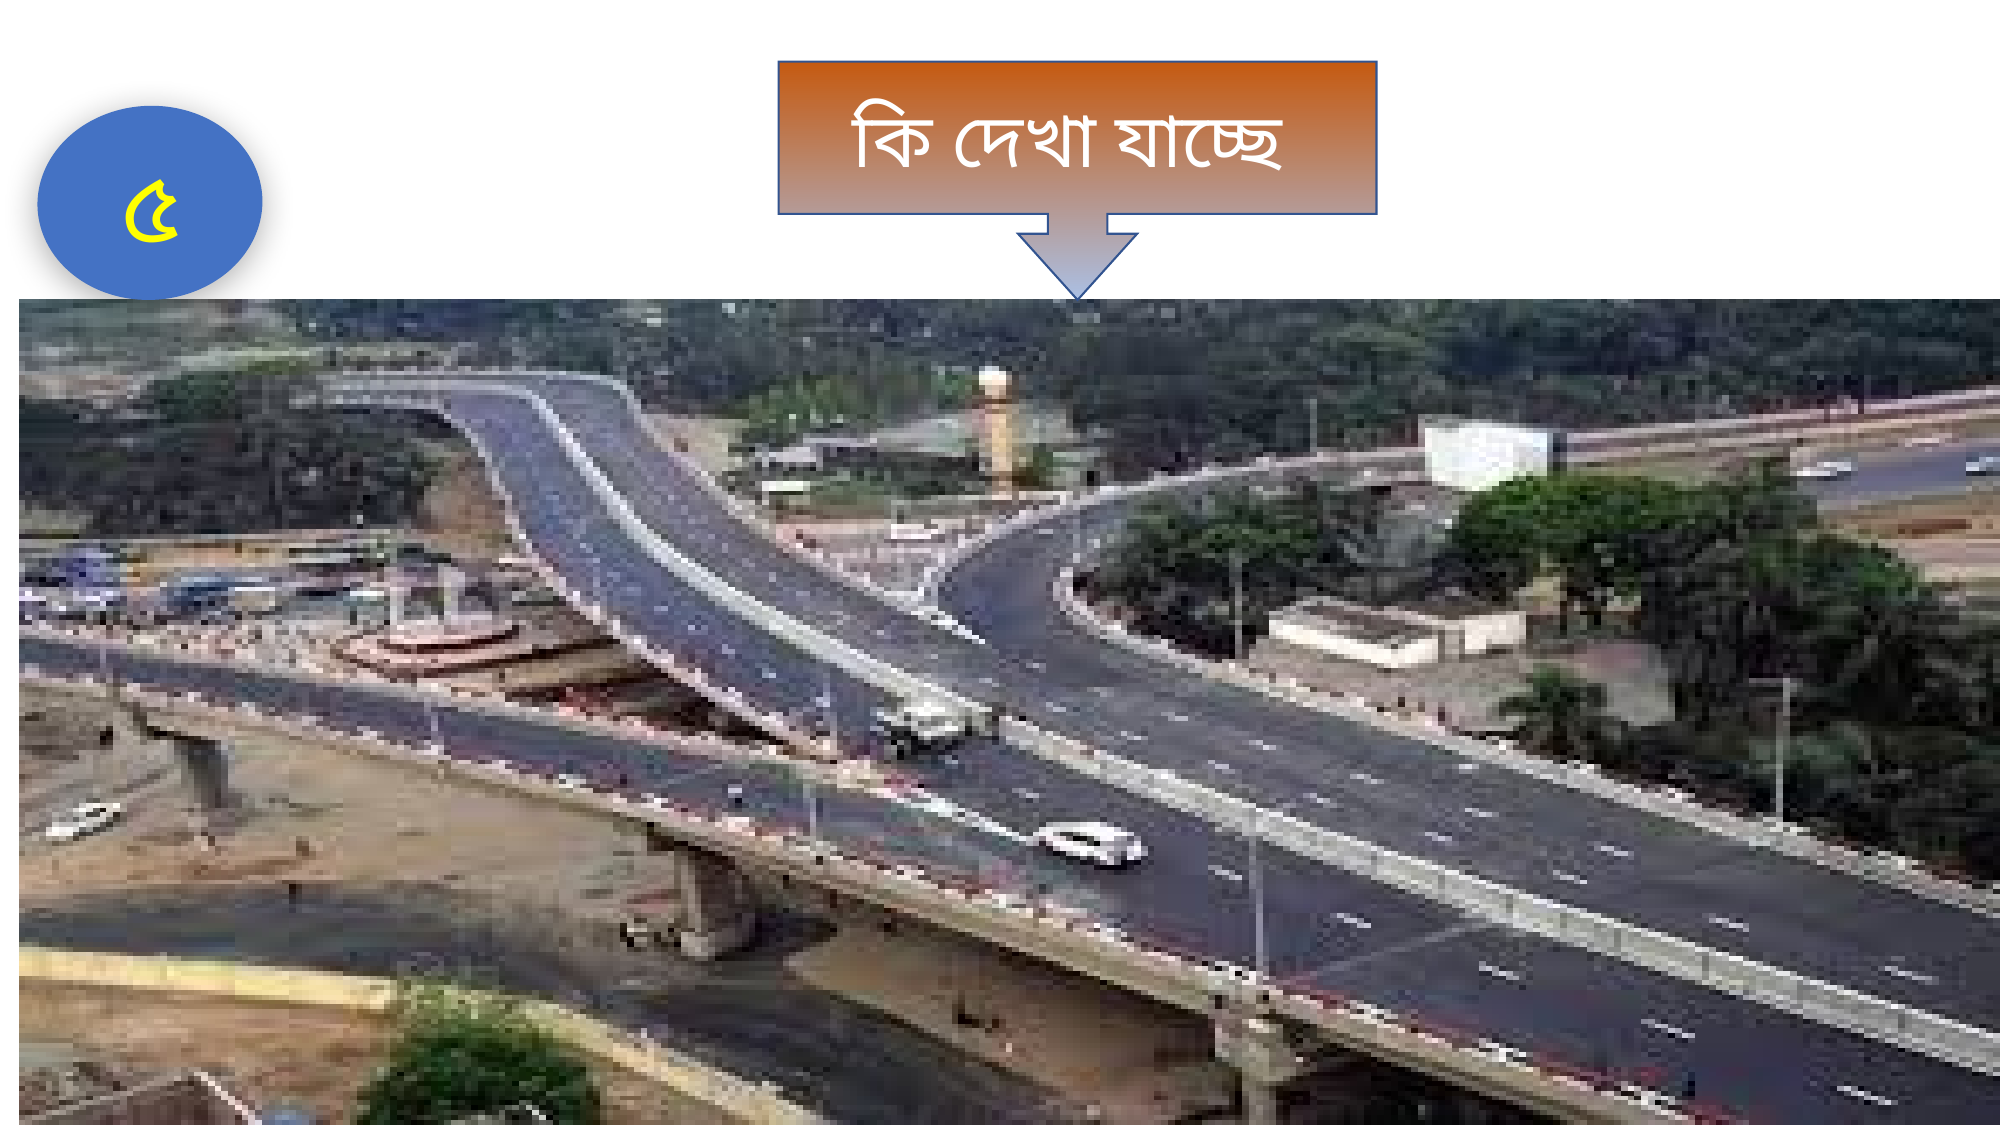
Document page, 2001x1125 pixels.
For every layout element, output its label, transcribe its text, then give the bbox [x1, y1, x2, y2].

text_box ৫ [36, 104, 264, 299]
picture [19, 299, 2000, 1125]
text_box কি দেখা যাচ্ছে [777, 60, 1378, 299]
